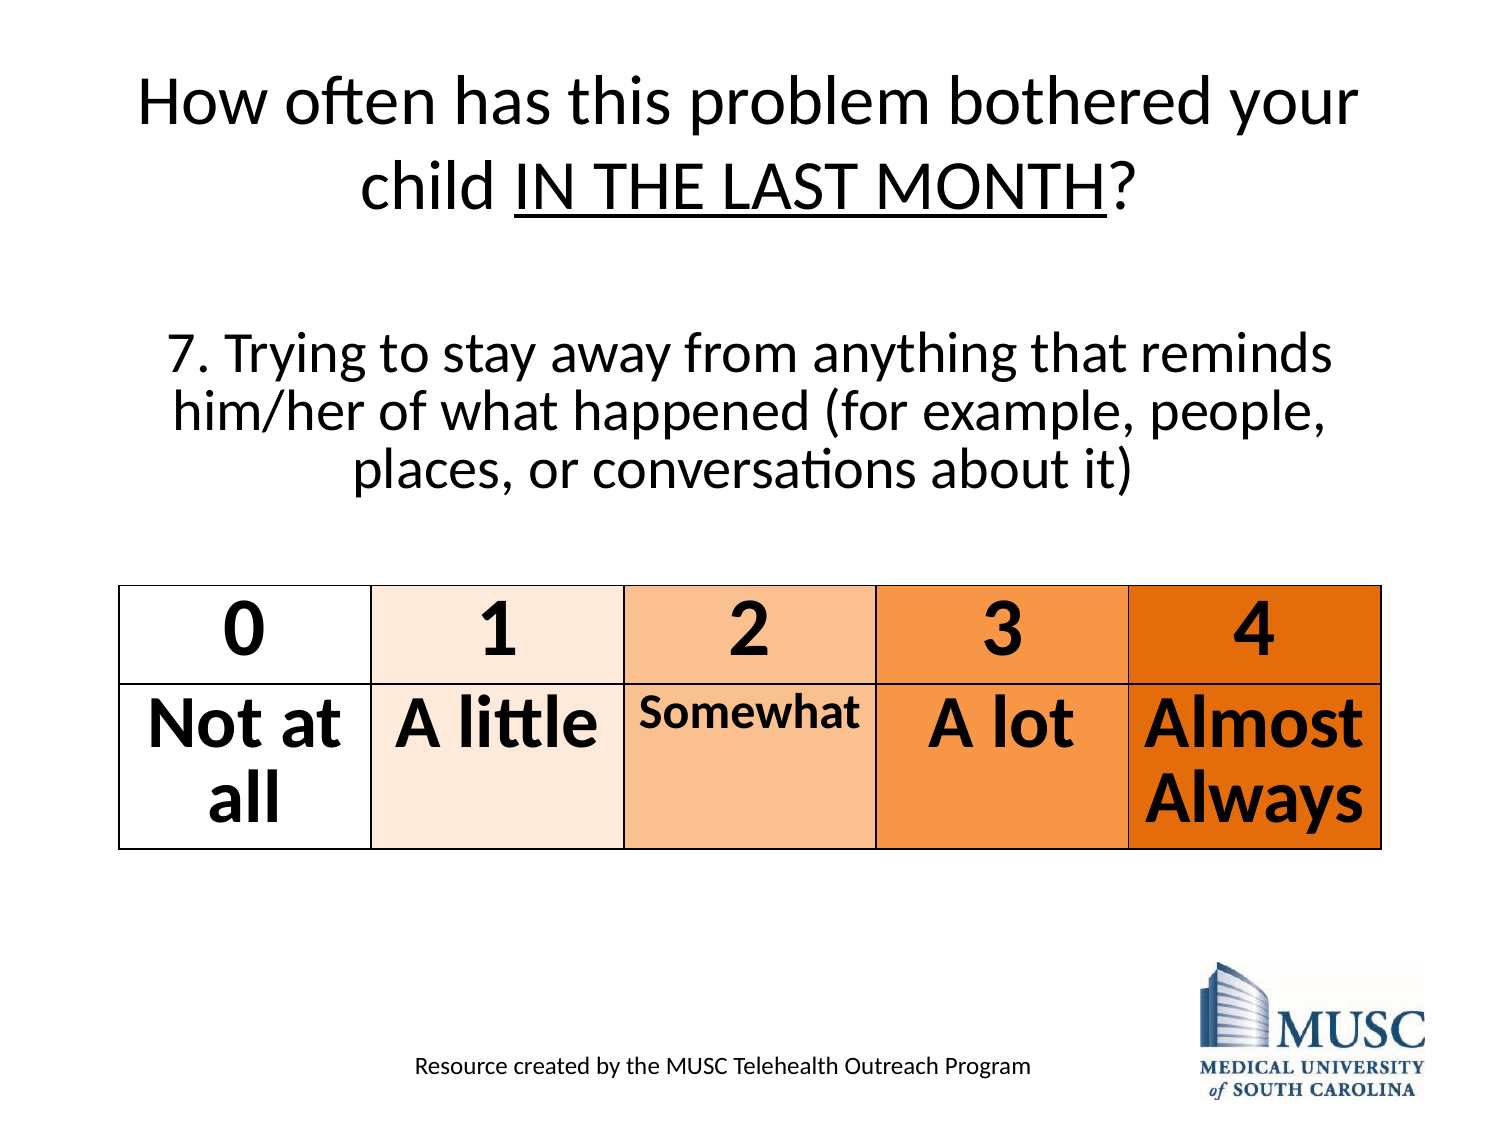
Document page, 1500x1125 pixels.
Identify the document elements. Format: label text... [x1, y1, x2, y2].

table_header 0 [120, 586, 370, 683]
table_cell Not at all [120, 685, 370, 848]
picture [1200, 962, 1425, 1100]
table_header 1 [372, 586, 623, 683]
title How often has this problem bothered your child IN THE LAST MONTH? [75, 45, 1425, 233]
table_cell A little [372, 685, 623, 848]
footer Resource created by the MUSC Telehealth Outreach Program [399, 1042, 1075, 1103]
table_header 2 [625, 586, 875, 683]
table_header 3 [877, 586, 1128, 683]
table_cell Somewhat [625, 685, 875, 848]
table_header 4 [1129, 586, 1380, 683]
table_header 7. Trying to stay away from anything that reminds him/her of what happened (for example, people, places, or conversations about it) [119, 328, 1381, 503]
table_cell Almost Always [1129, 685, 1380, 848]
table_cell A lot [877, 685, 1128, 848]
